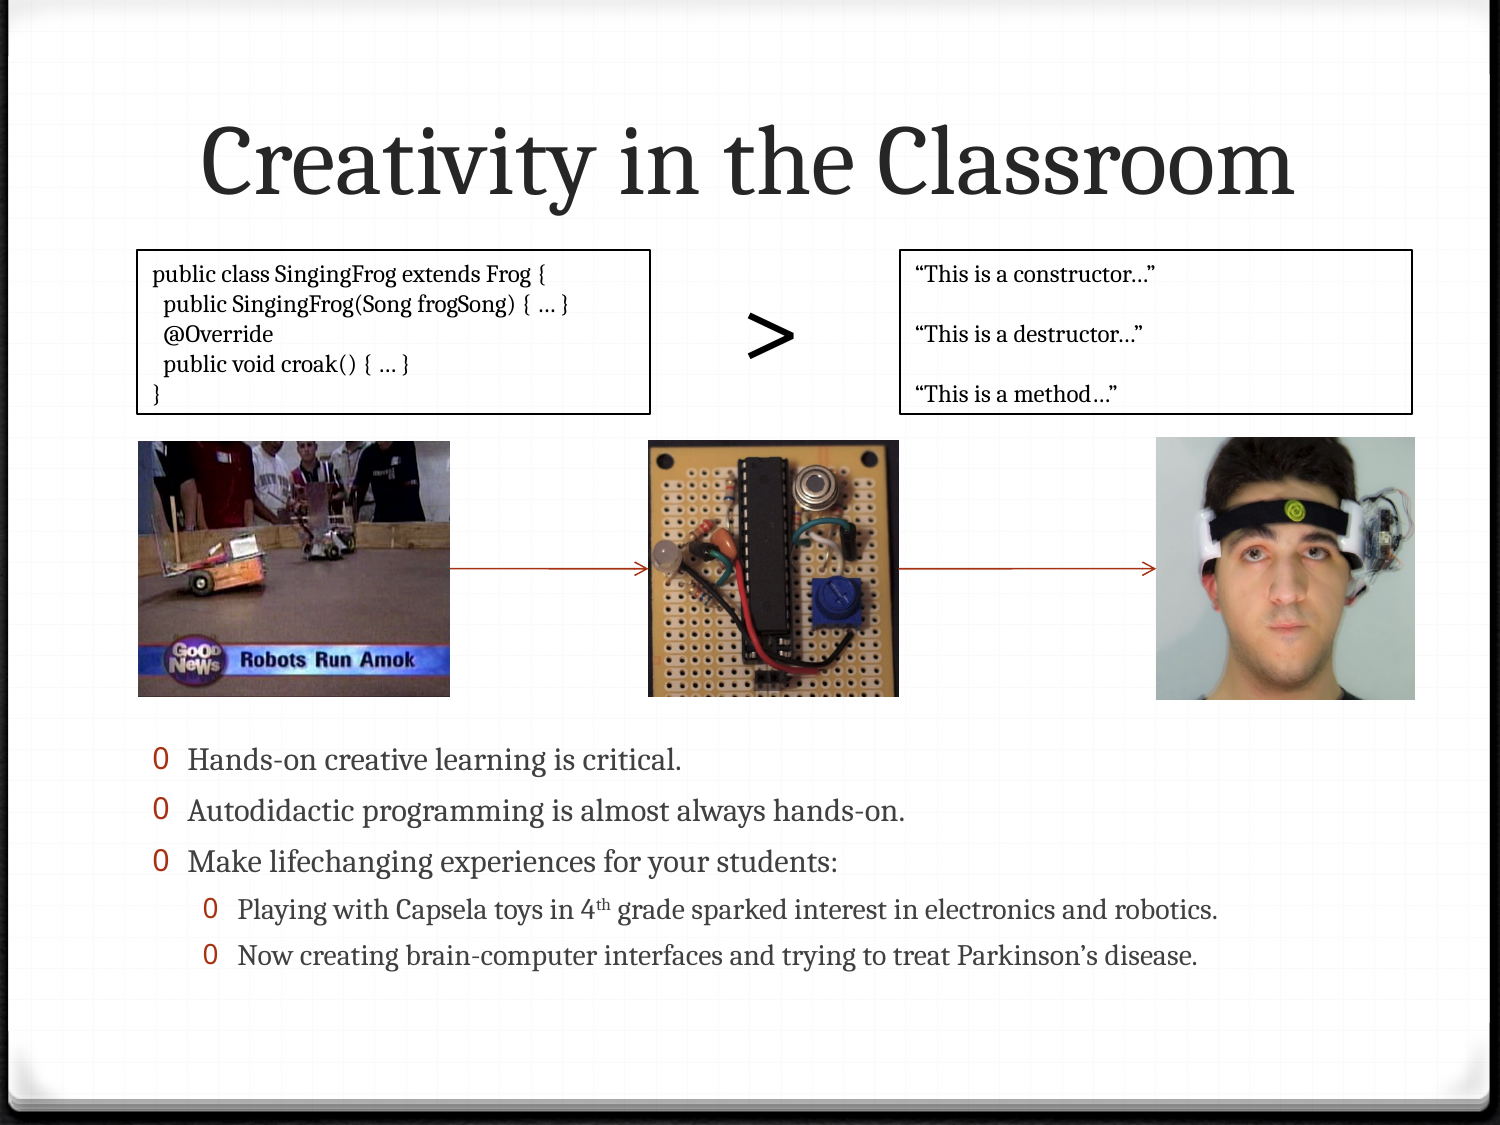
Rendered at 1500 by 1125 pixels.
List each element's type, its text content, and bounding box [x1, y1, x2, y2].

list Hands-on creative learning is critical. Autodidactic programming is almost always hands-on. Make lifechanging experiences for your students: Playing with Capsela toys in 4th grade sparked interest in electronics and robotics. Now creating brain-computer interfaces and trying to treat Parkinson’s disease. [137, 725, 1363, 983]
text_box “This is a constructor…” “This is a destructor…” “This is a method…” [899, 249, 1413, 415]
title Creativity in the Classroom [90, 71, 1410, 238]
text_box > [724, 248, 875, 399]
text_box public class SingingFrog extends Frog { public SingingFrog(Song frogSong) { … } @Override public void croak() { … } } [137, 249, 650, 415]
picture [0, 0, 1500, 1125]
